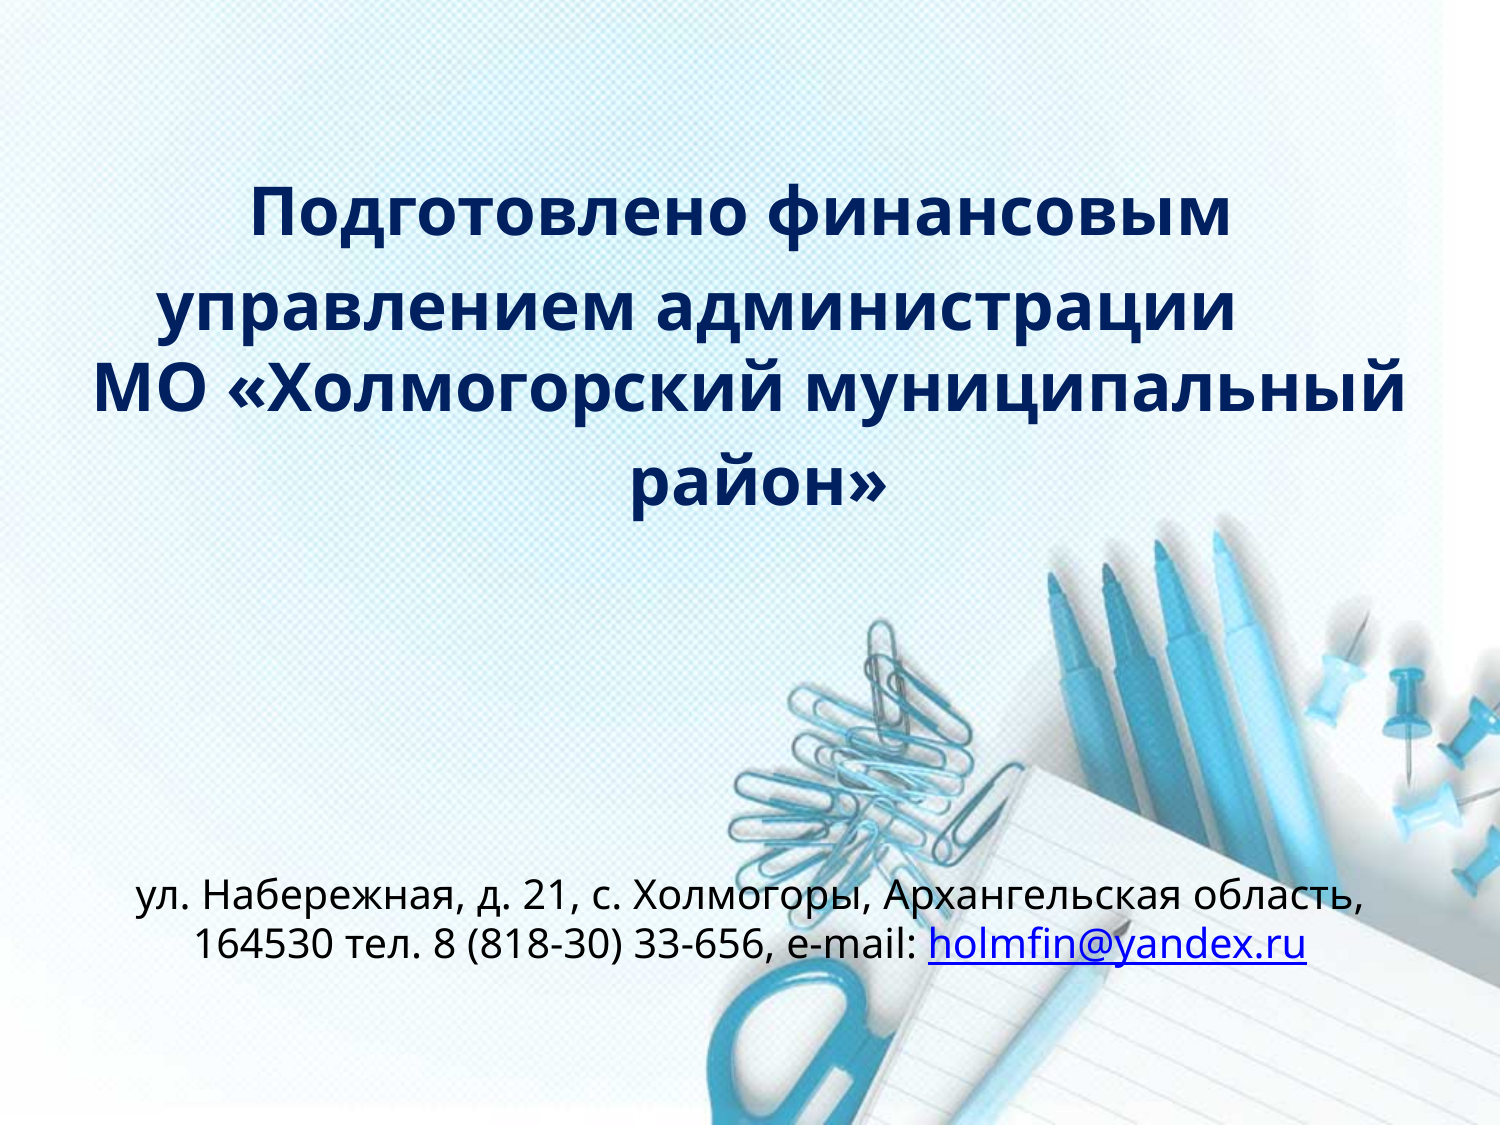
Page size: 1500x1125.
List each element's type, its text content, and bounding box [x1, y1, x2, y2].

picture [0, 0, 1500, 1125]
list Подготовлено финансовым управлением администрации МО «Холмогорский муниципальный район» ул. Набережная, д. 21, с. Холмогоры, Архангельская область, 164530 тел. 8 (818-30) 33-656, е-mail: holmfin@yandex.ru [75, 66, 1425, 1005]
